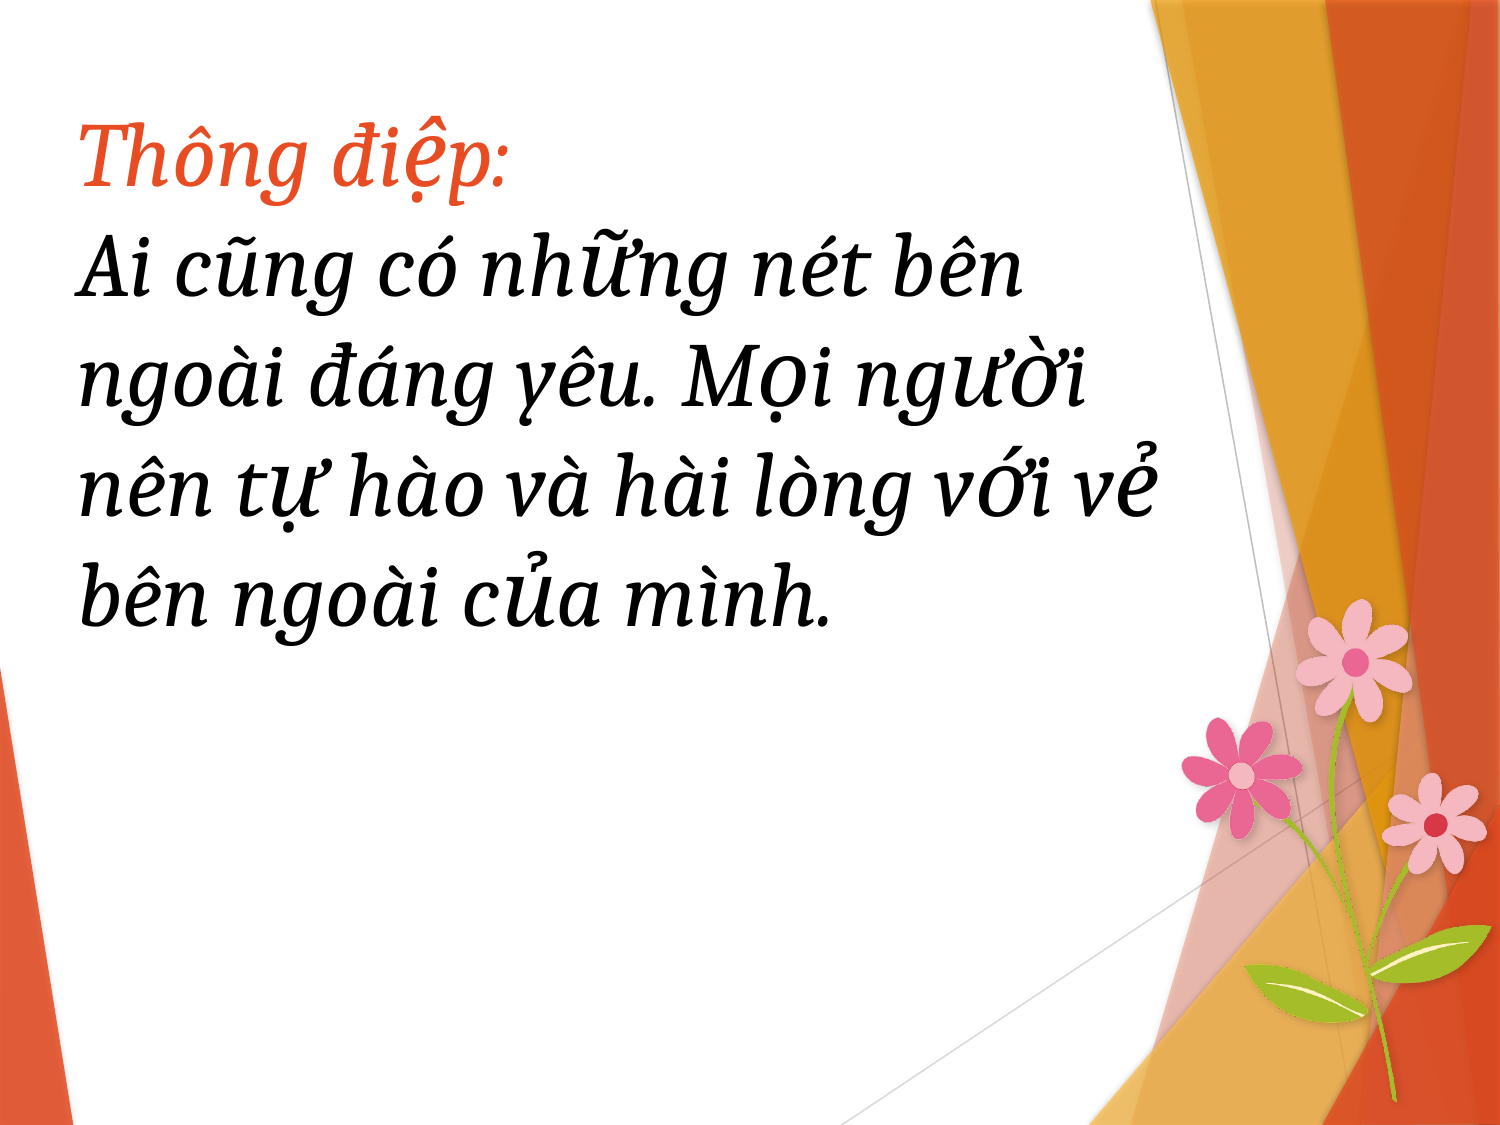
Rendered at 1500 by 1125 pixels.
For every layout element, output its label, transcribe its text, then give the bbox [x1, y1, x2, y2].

title Thông điệp: Ai cũng có những nét bên ngoài đáng yêu. Mọi người nên tự hào và hài lòng với vẻ bên ngoài của mình. [62, 87, 1188, 1103]
picture [1181, 598, 1492, 1103]
